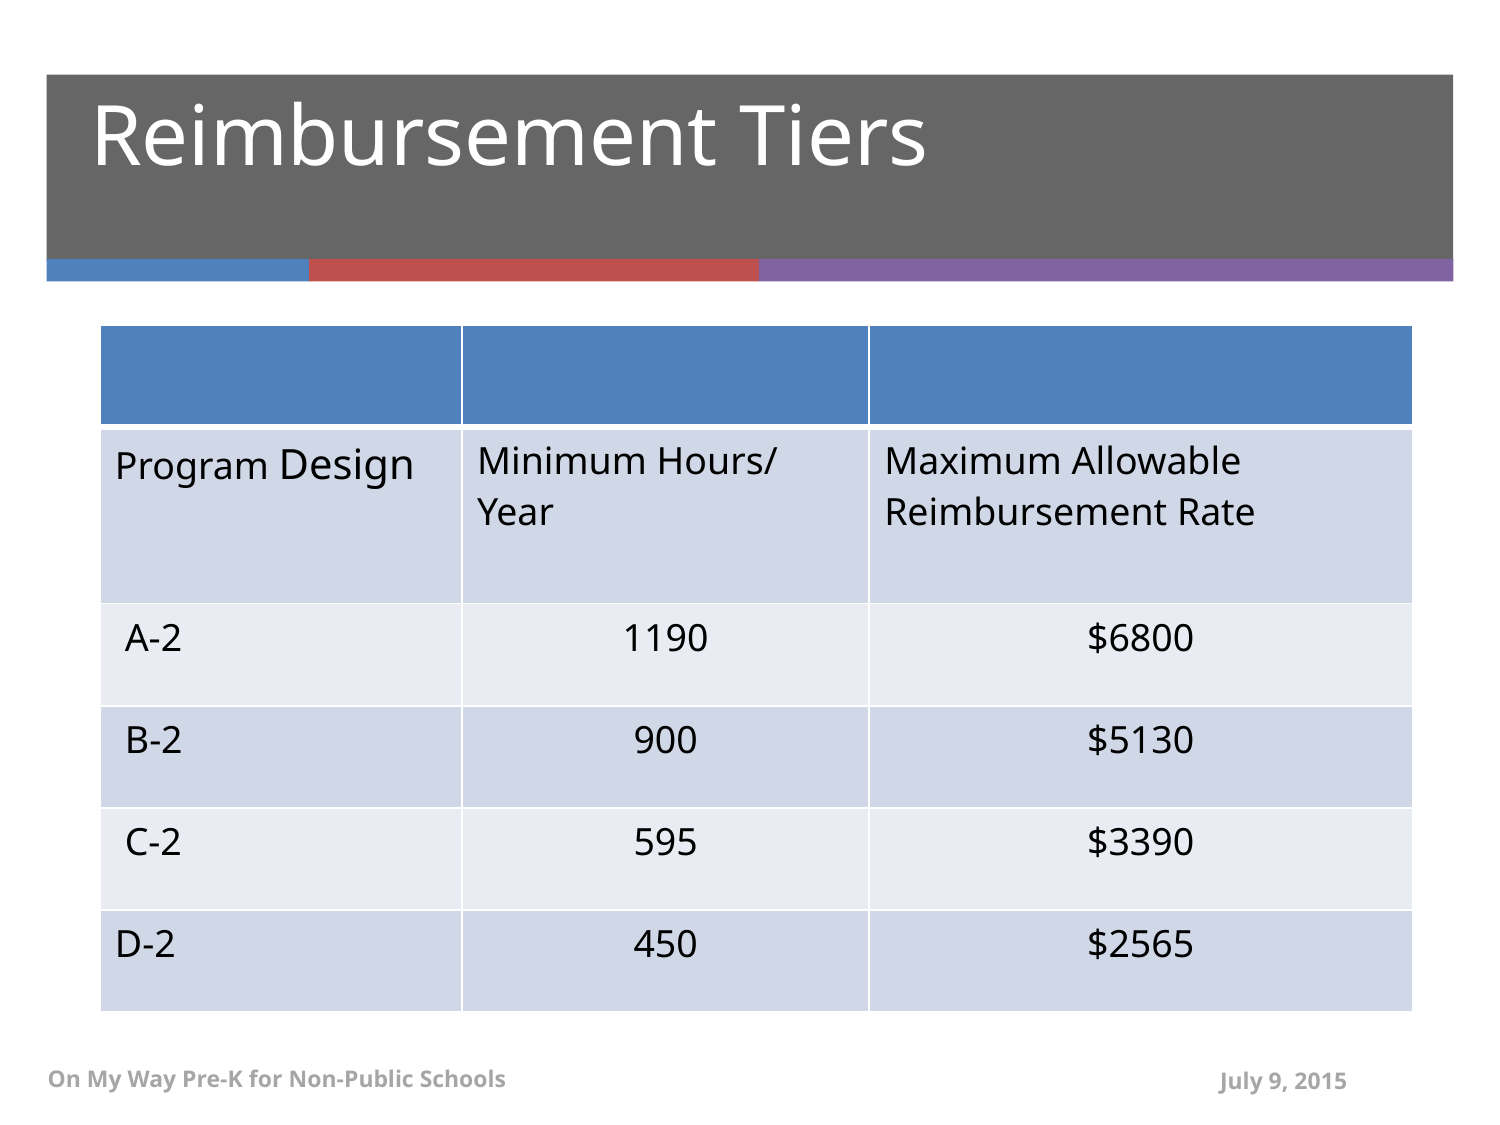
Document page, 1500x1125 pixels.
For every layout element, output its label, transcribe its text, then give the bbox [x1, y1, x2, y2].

table_header [101, 326, 461, 424]
table_cell 450 [463, 911, 868, 1011]
list Reimbursement Tiers [75, 75, 1450, 1005]
table_cell $2565 [870, 911, 1412, 1011]
table_cell $5130 [870, 707, 1412, 807]
table_cell C-2 [101, 809, 461, 909]
table_header [870, 326, 1412, 424]
table_cell 595 [463, 809, 868, 909]
table_cell Program Design [101, 430, 461, 603]
table_cell 900 [463, 707, 868, 807]
table_cell Minimum Hours/ Year [463, 430, 868, 603]
table_cell D-2 [101, 911, 461, 1011]
footer On My Way Pre-K for Non-Public Schools [32, 1050, 800, 1110]
table_cell B-2 [101, 707, 461, 807]
table_cell $6800 [870, 604, 1412, 705]
table_header [463, 326, 868, 424]
table_cell 1190 [463, 604, 868, 705]
table_cell A-2 [101, 604, 461, 705]
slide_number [875, 1050, 1363, 1110]
table_cell $3390 [870, 809, 1412, 909]
table_cell Maximum Allowable Reimbursement Rate [870, 430, 1412, 603]
